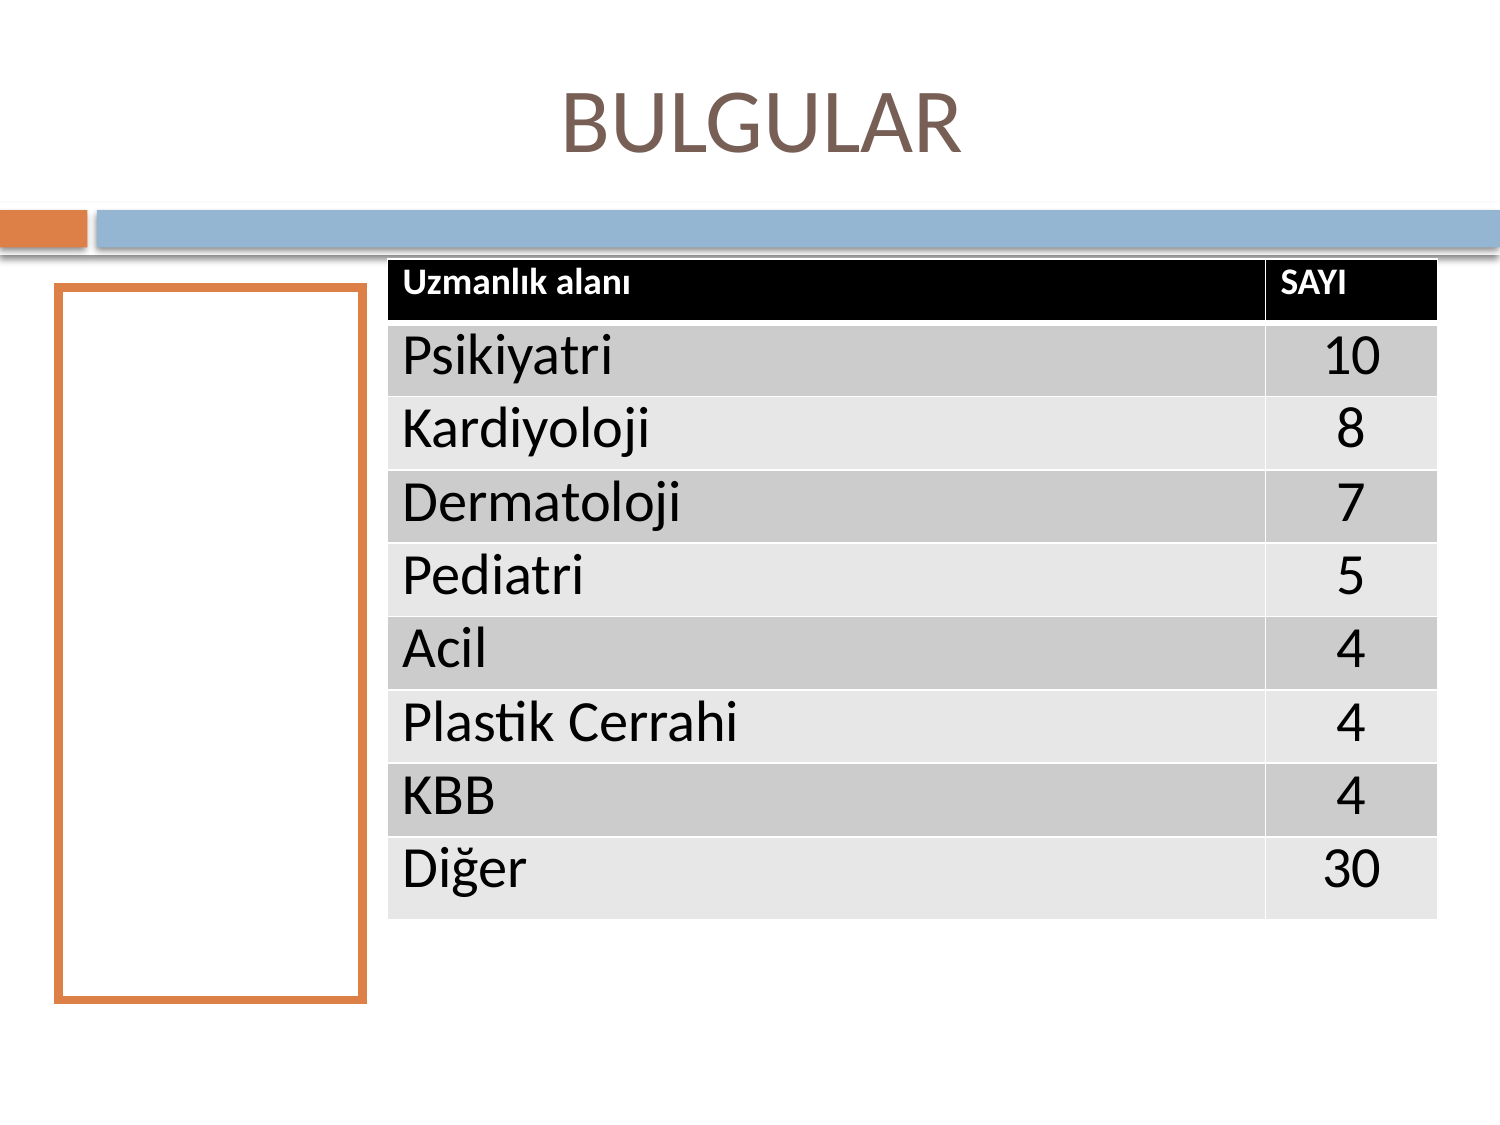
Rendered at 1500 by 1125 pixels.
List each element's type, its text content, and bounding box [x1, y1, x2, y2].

table_cell 10 [1266, 326, 1437, 396]
title BULGULAR [99, 44, 1425, 188]
table_cell Acil [388, 617, 1265, 689]
table_cell Kardiyoloji [388, 397, 1265, 469]
table_cell 8 [1266, 397, 1437, 469]
table_cell Pediatri [388, 544, 1265, 616]
table_cell 5 [1266, 544, 1437, 616]
table_cell 4 [1266, 691, 1437, 762]
table_cell Psikiyatri [388, 326, 1265, 396]
table_cell KBB [388, 764, 1265, 836]
table_cell 4 [1266, 764, 1437, 836]
table_cell 4 [1266, 617, 1437, 689]
table_header SAYI [1266, 260, 1437, 320]
table_cell 30 [1266, 838, 1437, 919]
table_cell Dermatoloji [388, 471, 1265, 542]
table_cell Plastik Cerrahi [388, 691, 1265, 762]
table_cell Diğer [388, 838, 1265, 919]
list Uzmanlık istiyor musunuz? Hangi alanda… [54, 283, 367, 1004]
table_header Uzmanlık alanı [388, 260, 1265, 320]
table_cell 7 [1266, 471, 1437, 542]
